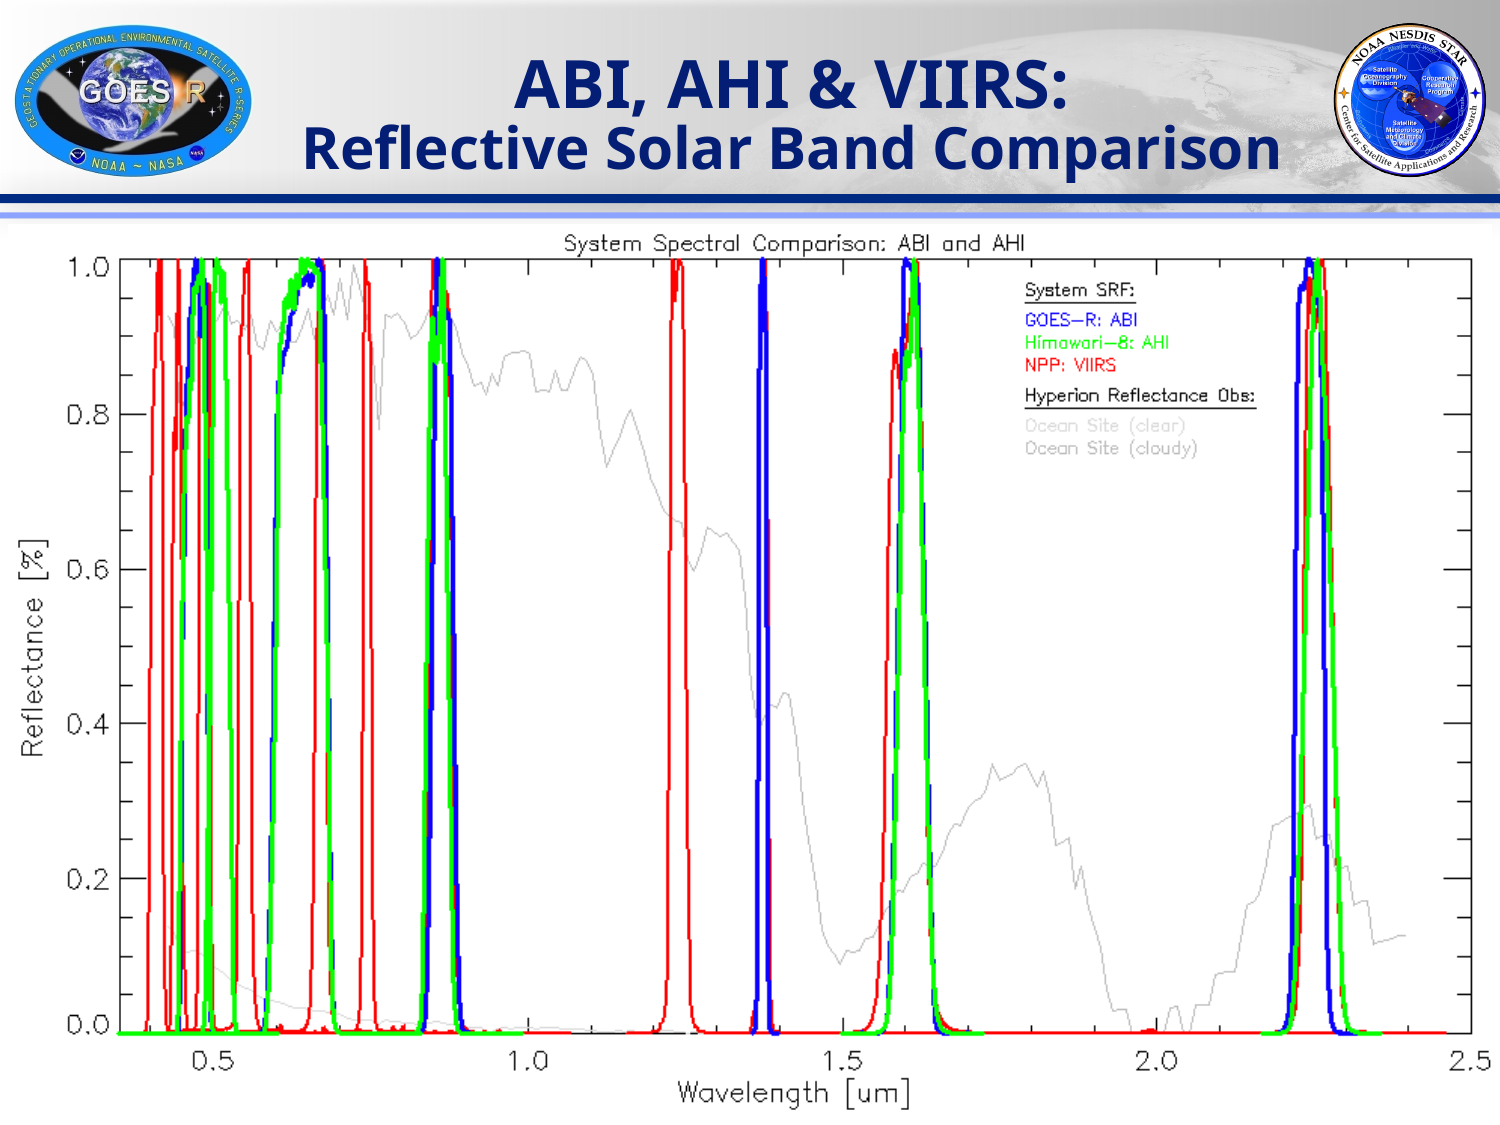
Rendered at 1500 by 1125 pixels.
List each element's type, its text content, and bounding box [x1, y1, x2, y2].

picture [8, 224, 1492, 1125]
title ABI, AHI & VIIRS: Reflective Solar Band Comparison [268, 35, 1316, 190]
picture [10, 23, 256, 178]
picture [1332, 23, 1486, 178]
